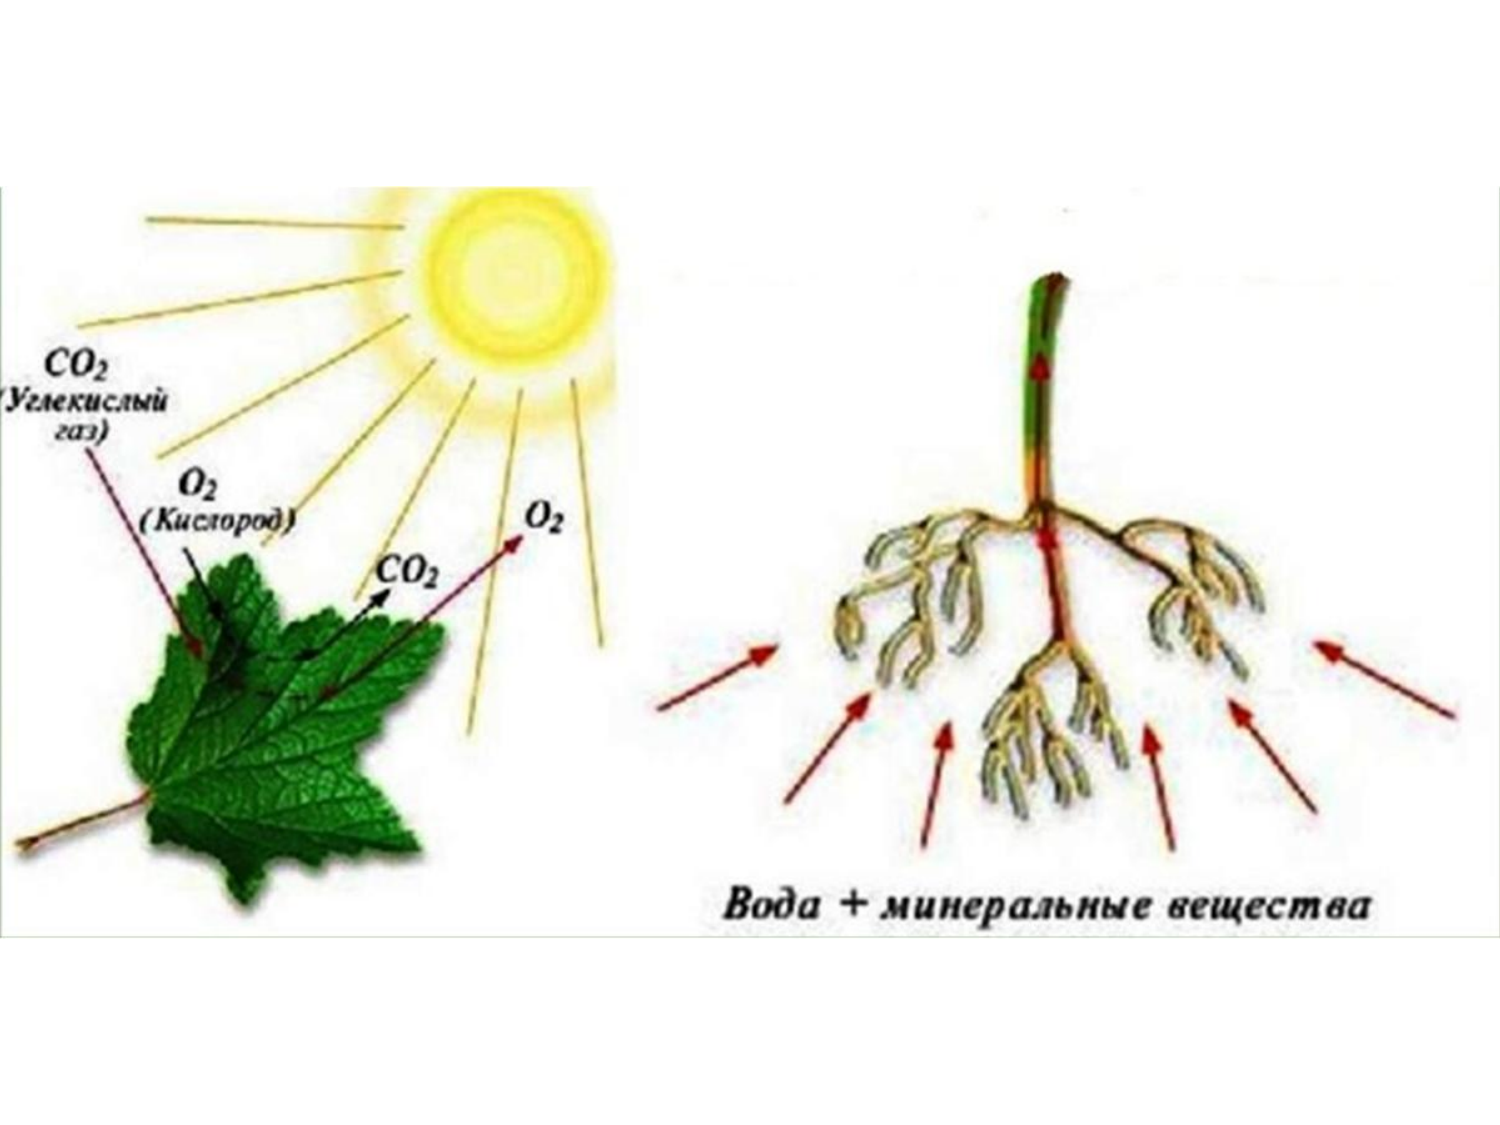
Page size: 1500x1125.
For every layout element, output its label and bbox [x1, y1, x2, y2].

picture [0, 185, 1500, 939]
